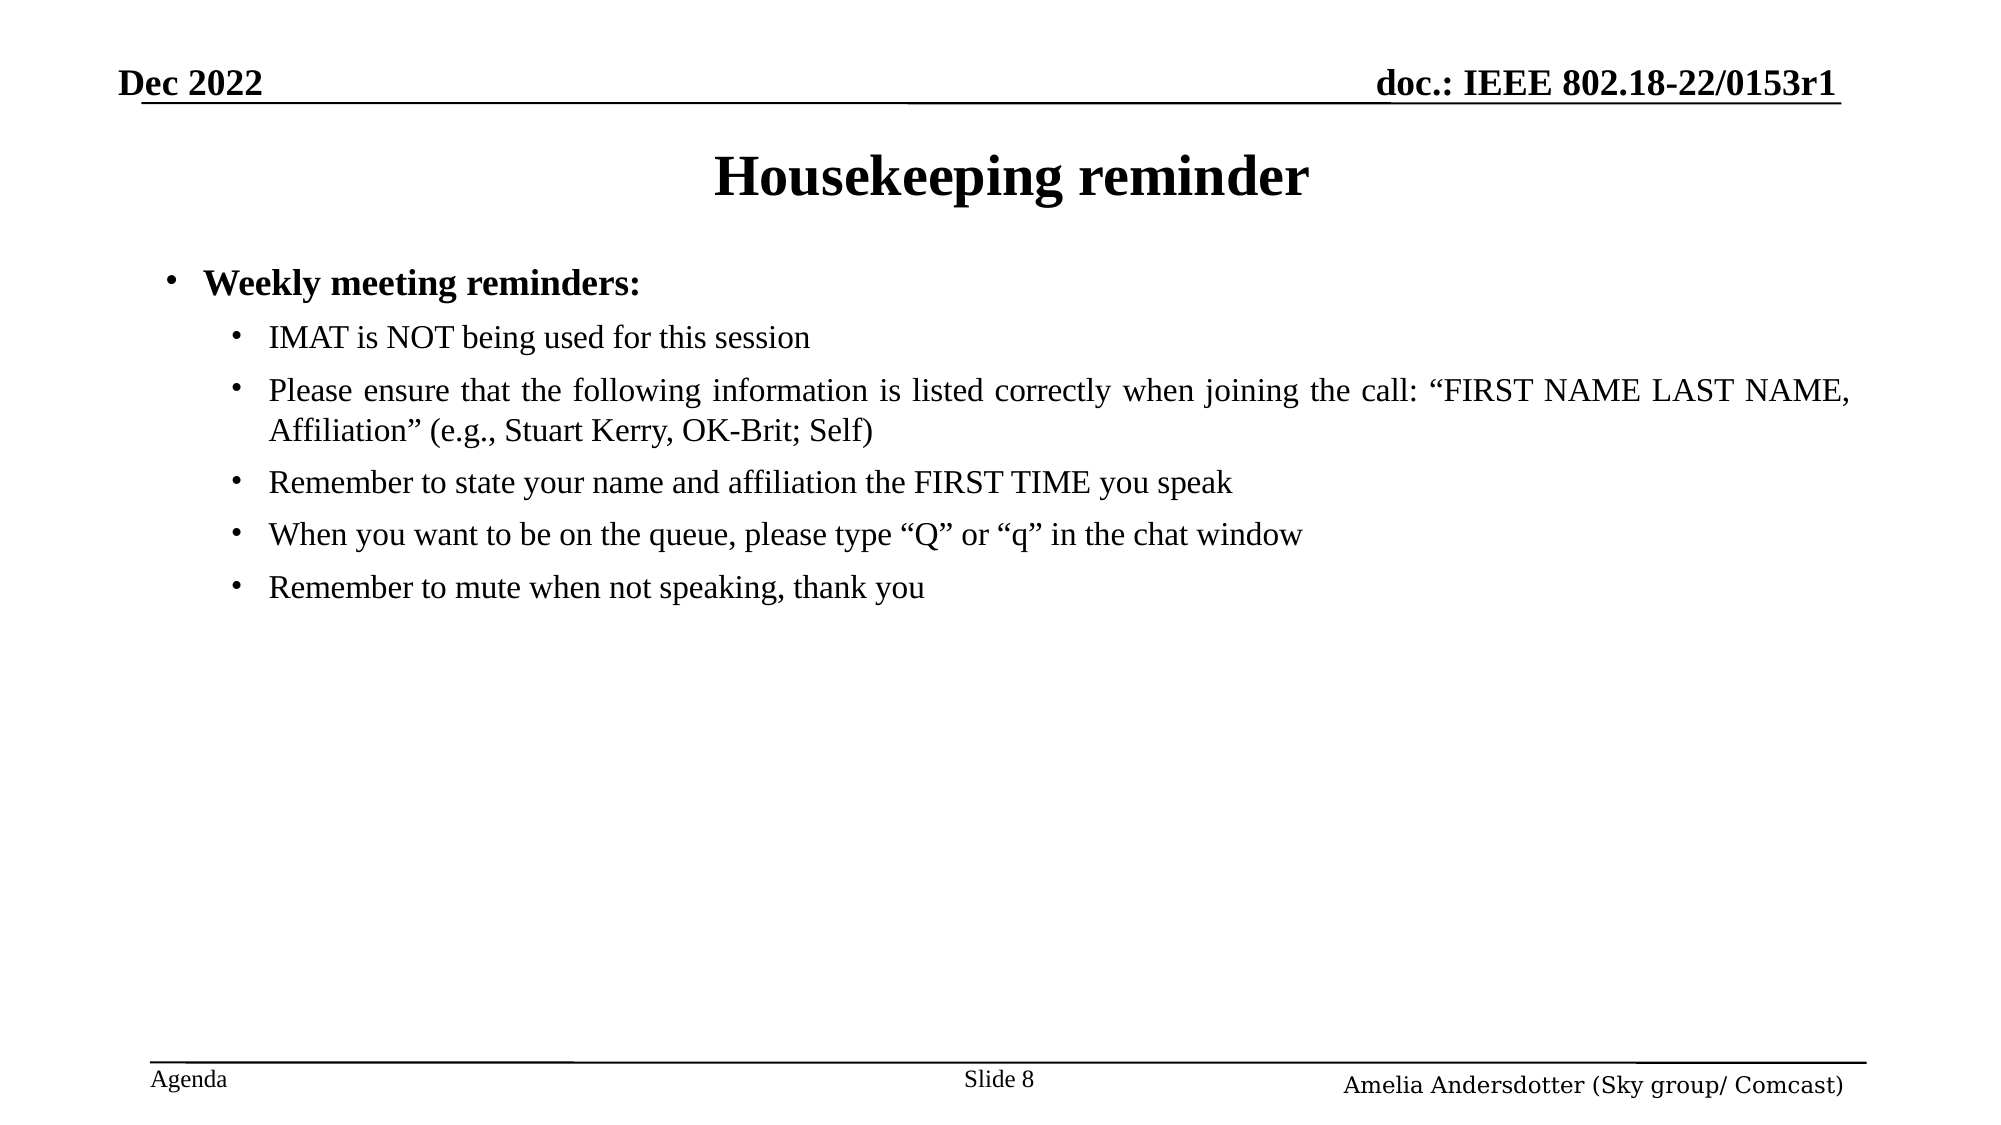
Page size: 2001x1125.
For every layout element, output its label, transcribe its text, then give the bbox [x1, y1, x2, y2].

slide_number Slide <number> [933, 1062, 1066, 1122]
list Weekly meeting reminders: IMAT is NOT being used for this session Please ensure that the following information is listed correctly when joining the call: “FIRST NAME LAST NAME, Affiliation” (e.g., Stuart Kerry, OK-Brit; Self) Remember to state your name and affiliation the FIRST TIME you speak When you want to be on the queue, please type “Q” or “q” in the chat window Remember to mute when not speaking, thank you [150, 250, 1868, 925]
text_box Amelia Andersdotter (Sky group/ Comcast) [1299, 1062, 1860, 1104]
title Housekeeping reminder [162, 99, 1863, 245]
